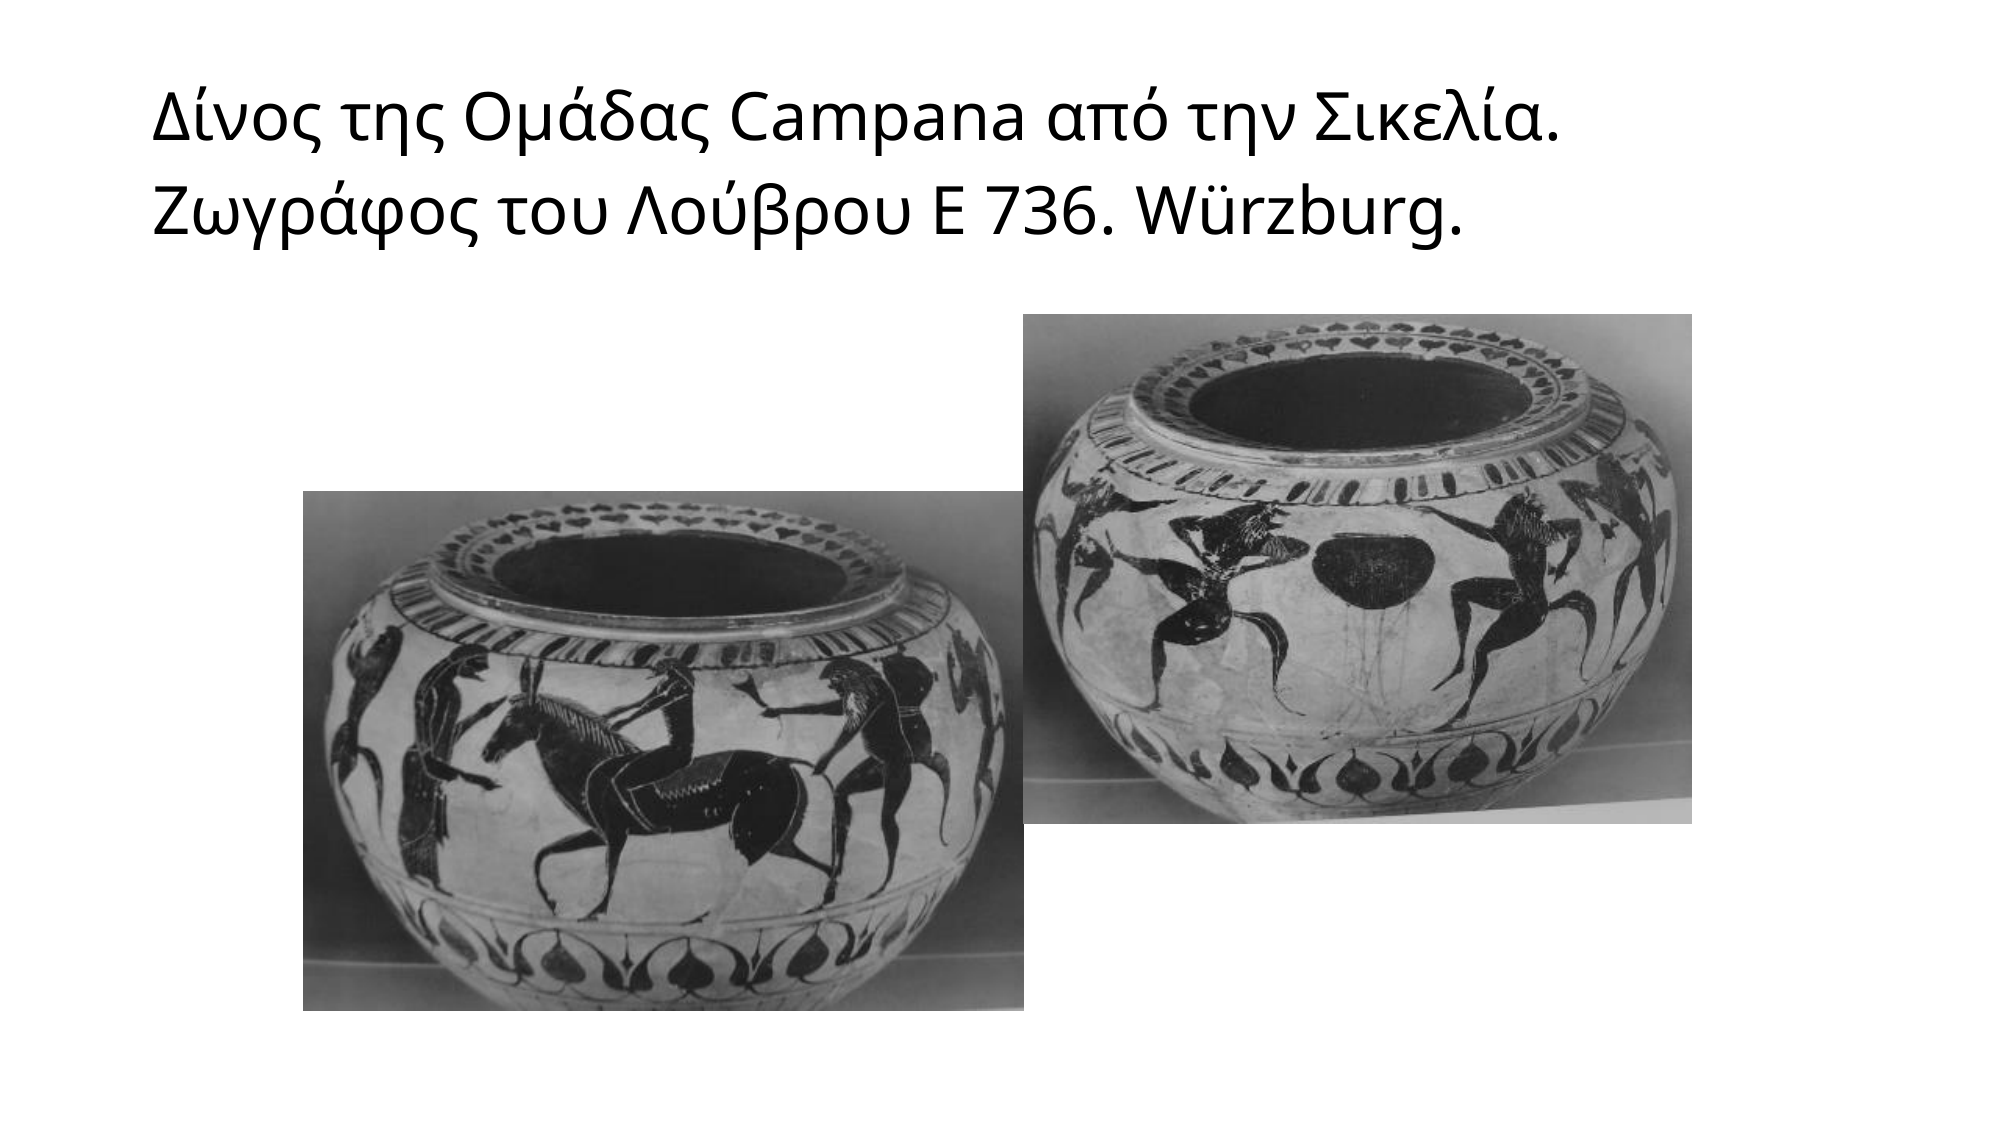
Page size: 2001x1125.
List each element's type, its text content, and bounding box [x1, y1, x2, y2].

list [303, 491, 1024, 1011]
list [1023, 314, 1692, 824]
title Δίνος της Ομάδας Campana από την Σικελία. Ζωγράφος του Λούβρου Ε 736. Würzburg. [137, 59, 1863, 278]
